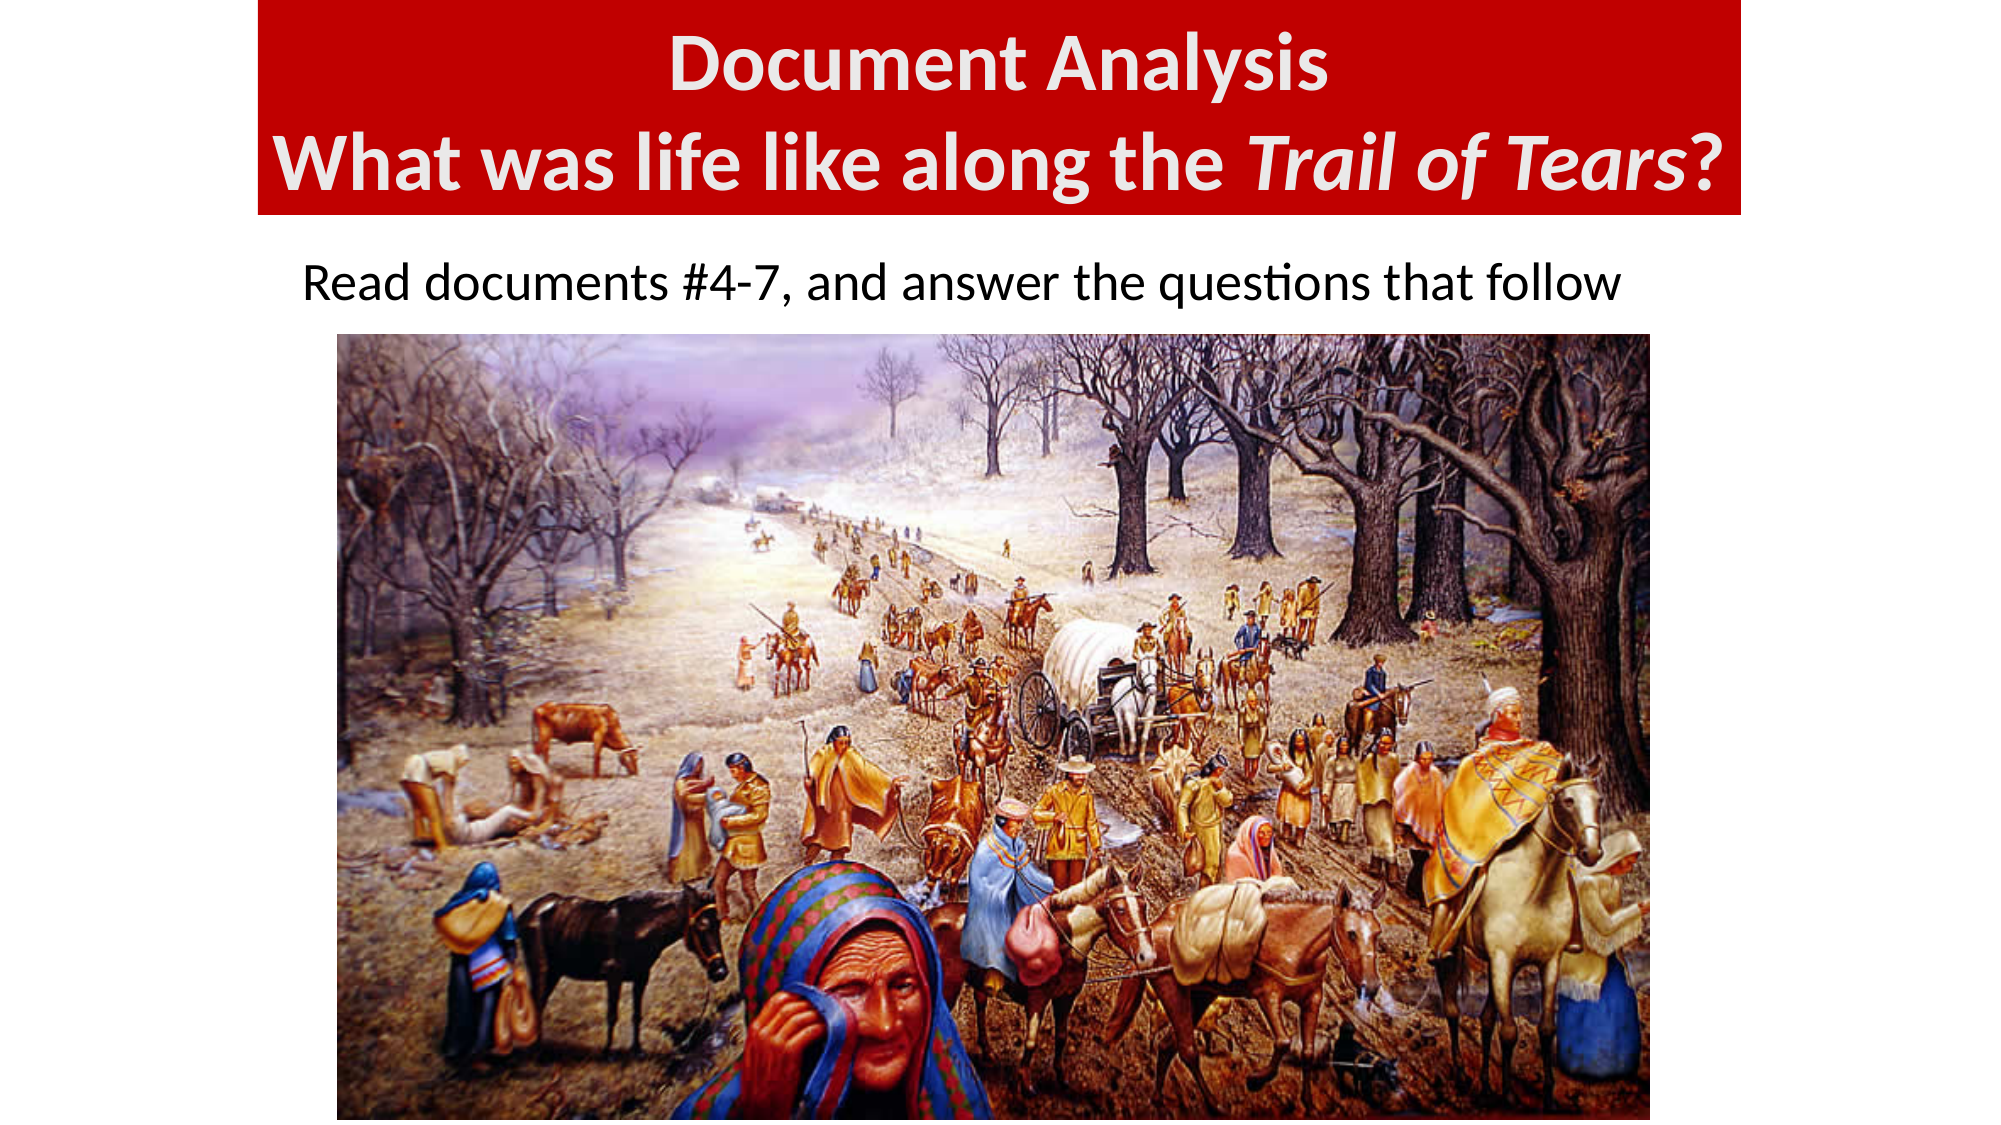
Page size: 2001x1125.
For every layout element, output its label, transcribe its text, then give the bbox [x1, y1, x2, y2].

picture [337, 334, 1650, 1120]
text_box Read documents #4-7, and answer the questions that follow [287, 238, 1663, 319]
text_box Document Analysis What was life like along the Trail of Tears? [257, 0, 1741, 215]
